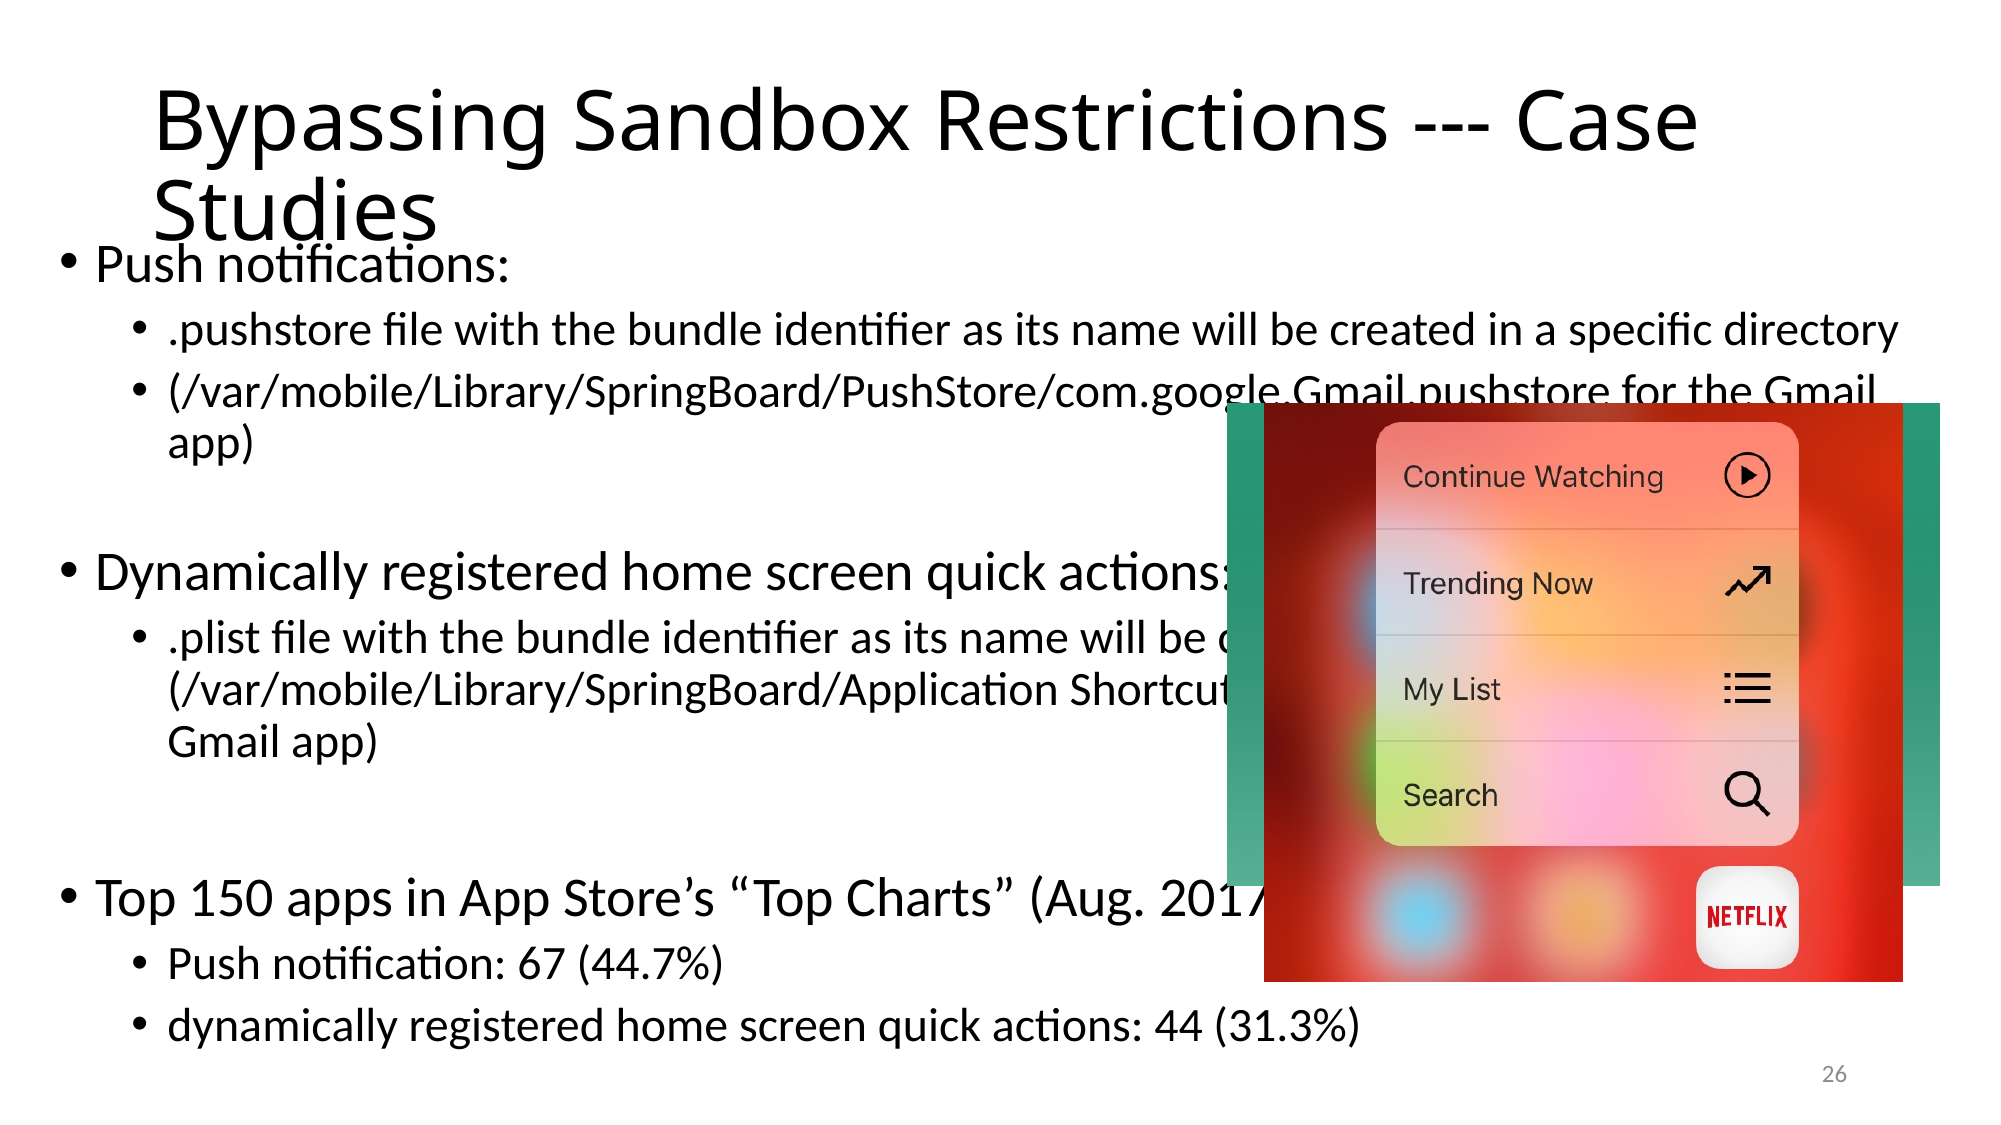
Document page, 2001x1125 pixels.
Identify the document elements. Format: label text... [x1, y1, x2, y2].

picture [1227, 403, 1940, 982]
slide_number 26 [1412, 1042, 1863, 1103]
list Push notifications: .pushstore file with the bundle identifier as its name will be created in a specific directory (/var/mobile/Library/SpringBoard/PushStore/com.google.Gmail.pushstore for the Gmail app) Dynamically registered home screen quick actions: .plist file with the bundle identifier as its name will be created in a specific directory (/var/mobile/Library/SpringBoard/Application Shortcuts/com.google.Gmail.plist for the Gmail app) Top 150 apps in App Store’s “Top Charts” (Aug. 2017): Push notification: 67 (44.7%) dynamically registered home screen quick actions: 44 (31.3%) [44, 226, 1956, 1074]
title Bypassing Sandbox Restrictions --- Case Studies [137, 59, 1863, 226]
